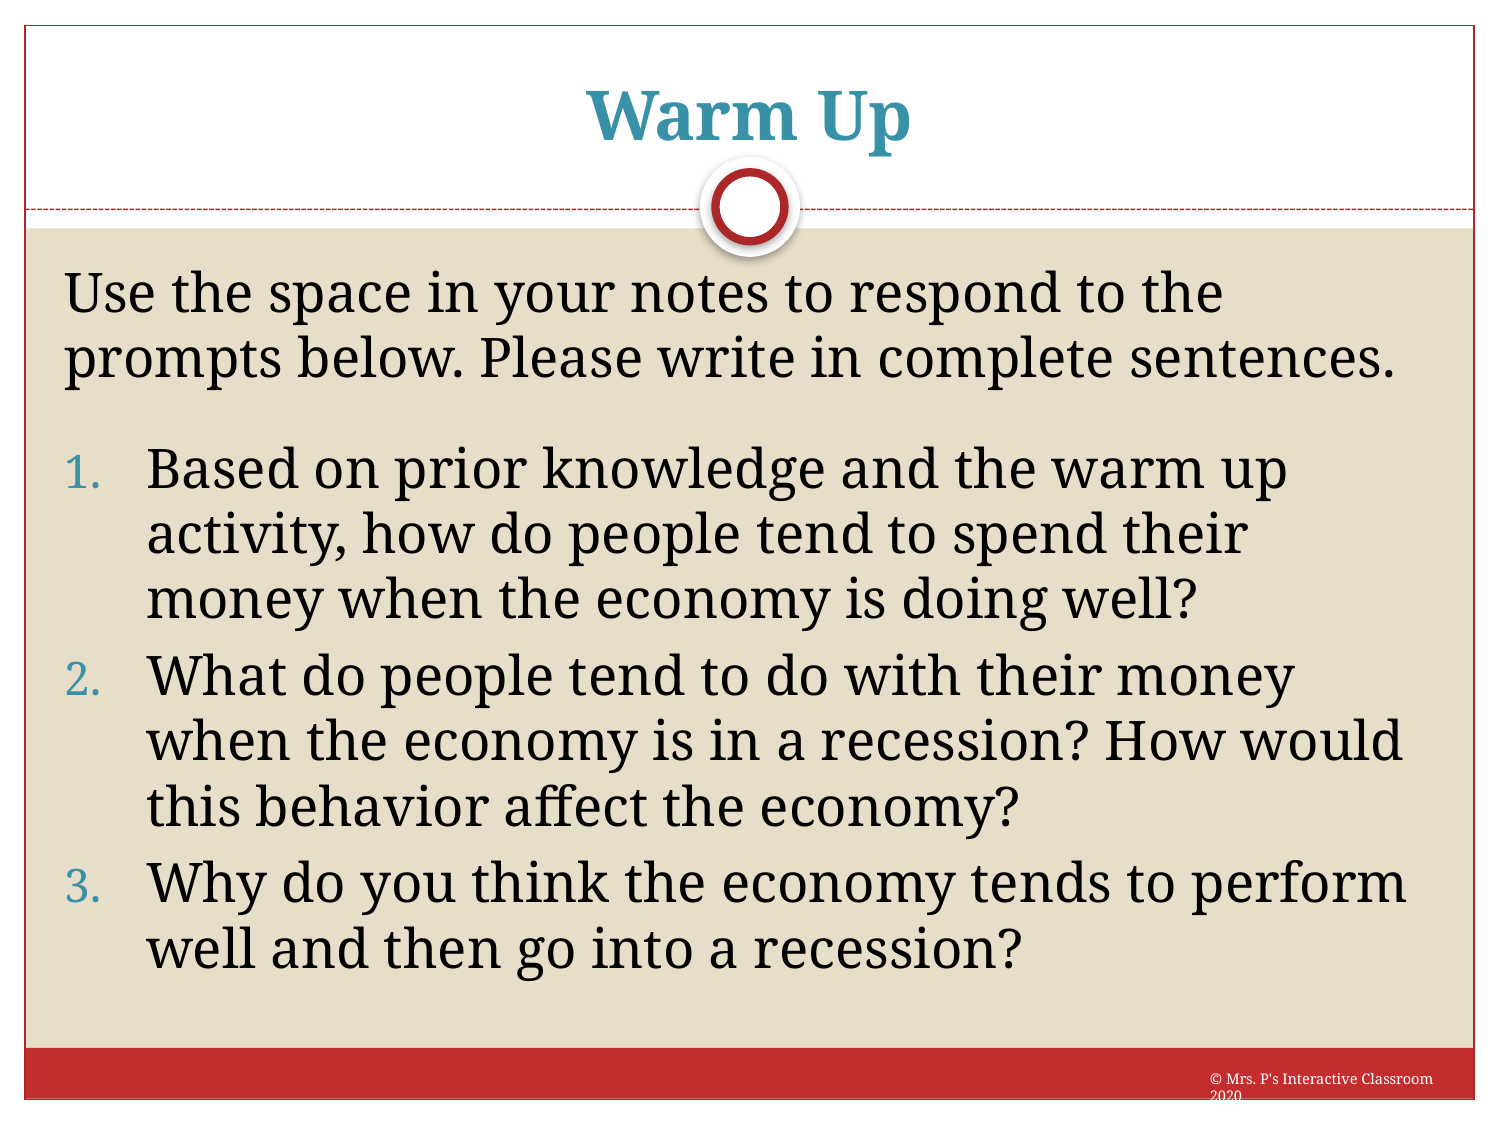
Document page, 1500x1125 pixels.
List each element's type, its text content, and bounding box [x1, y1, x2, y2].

list Use the space in your notes to respond to the prompts below. Please write in complete sentences. Based on prior knowledge and the warm up activity, how do people tend to spend their money when the economy is doing well? What do people tend to do with their money when the economy is in a recession? How would this behavior affect the economy? Why do you think the economy tends to perform well and then go into a recession? [49, 250, 1445, 1001]
footer © Mrs. P's Interactive Classroom 2020 [1195, 1062, 1477, 1125]
title Warm Up [49, 37, 1450, 162]
